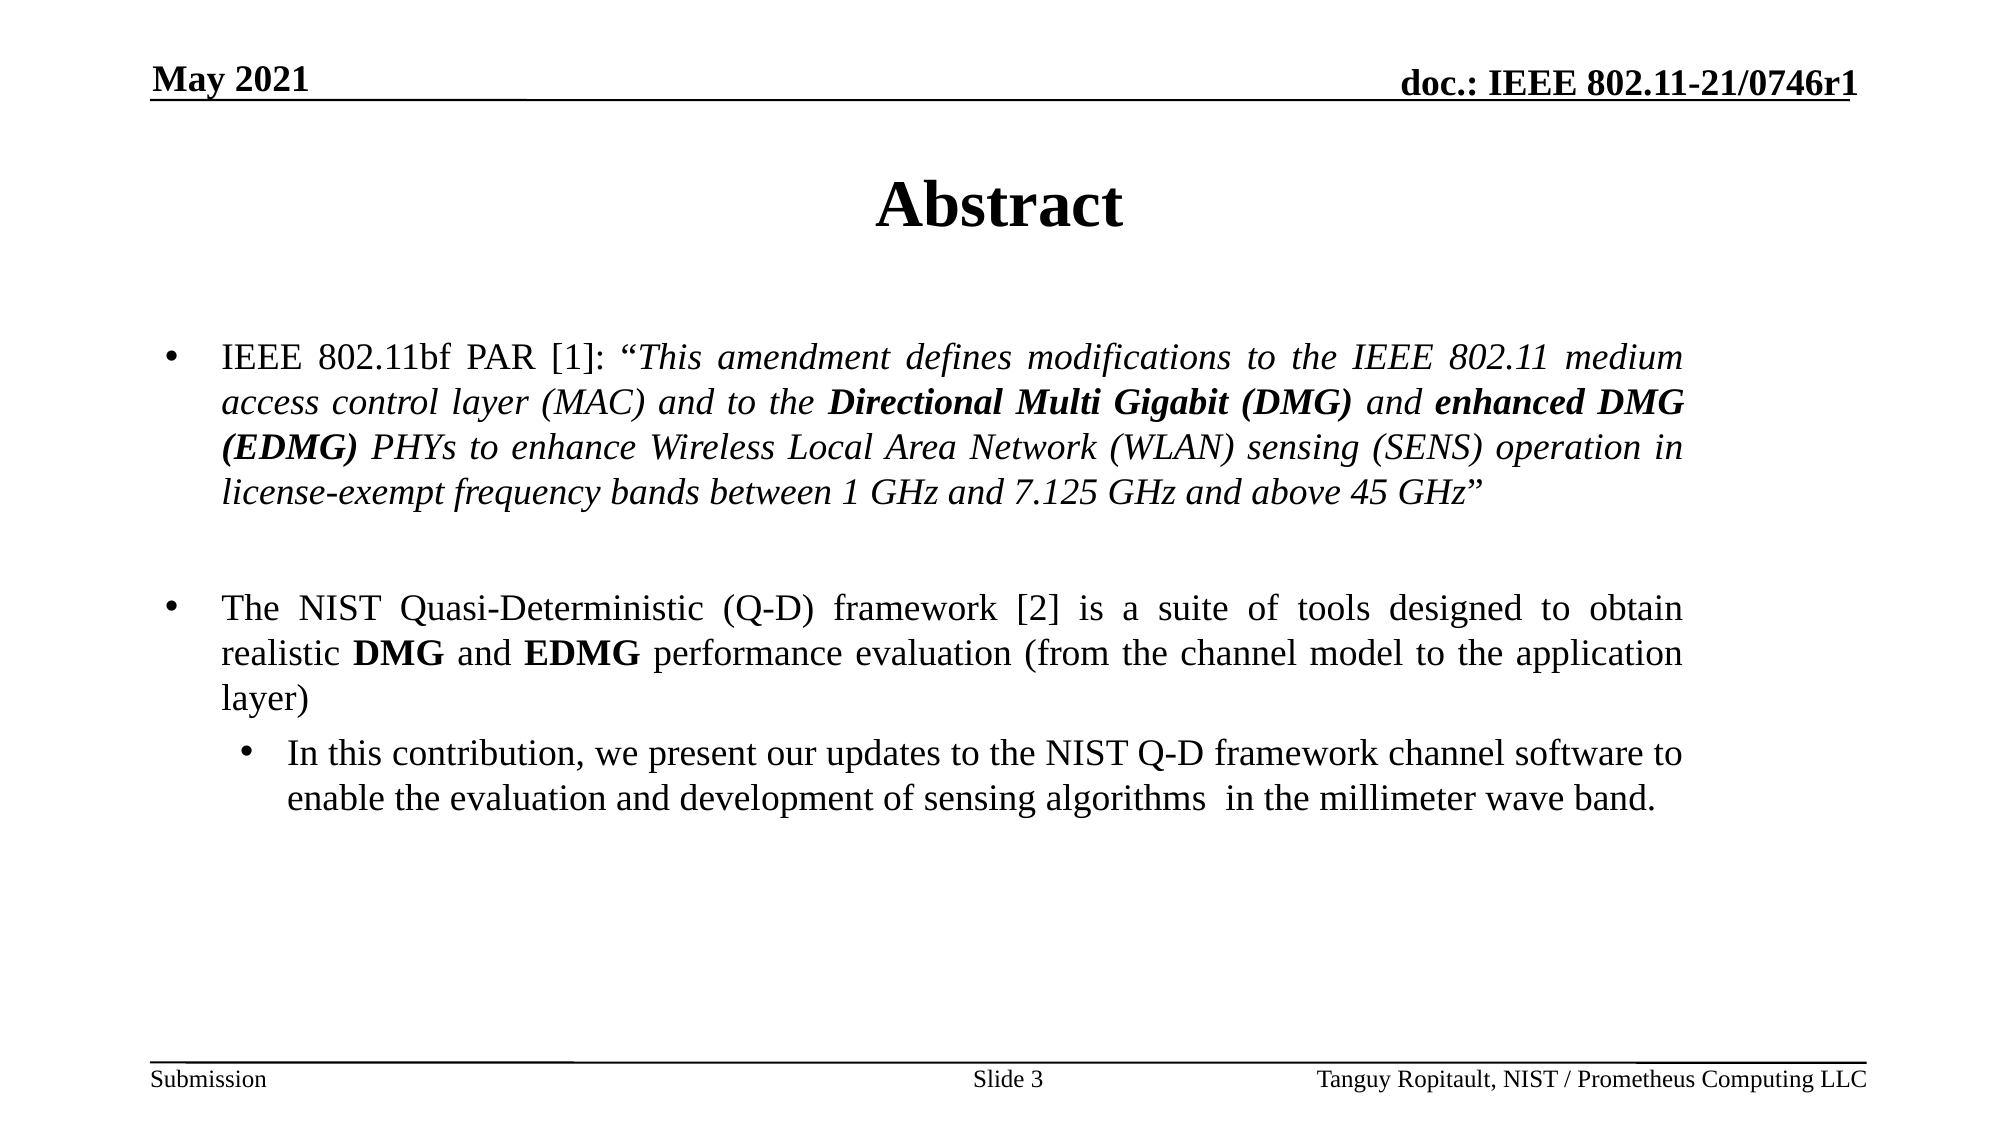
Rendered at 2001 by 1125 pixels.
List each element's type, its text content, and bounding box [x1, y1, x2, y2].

footer Tanguy Ropitault, NIST / Prometheus Computing LLC [1171, 1061, 1869, 1093]
slide_number Slide 3 [950, 1061, 1067, 1123]
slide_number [152, 54, 563, 100]
list IEEE 802.11bf PAR [1]: “This amendment defines modifications to the IEEE 802.11 medium access control layer (MAC) and to the Directional Multi Gigabit (DMG) and enhanced DMG (EDMG) PHYs to enhance Wireless Local Area Network (WLAN) sensing (SENS) operation in license-exempt frequency bands between 1 GHz and 7.125 GHz and above 45 GHz” The NIST Quasi-Deterministic (Q-D) framework [2] is a suite of tools designed to obtain realistic DMG and EDMG performance evaluation (from the channel model to the application layer) In this contribution, we present our updates to the NIST Q-D framework channel software to enable the evaluation and development of sensing algorithms in the millimeter wave band. [149, 324, 1701, 1000]
title Abstract [149, 112, 1850, 288]
